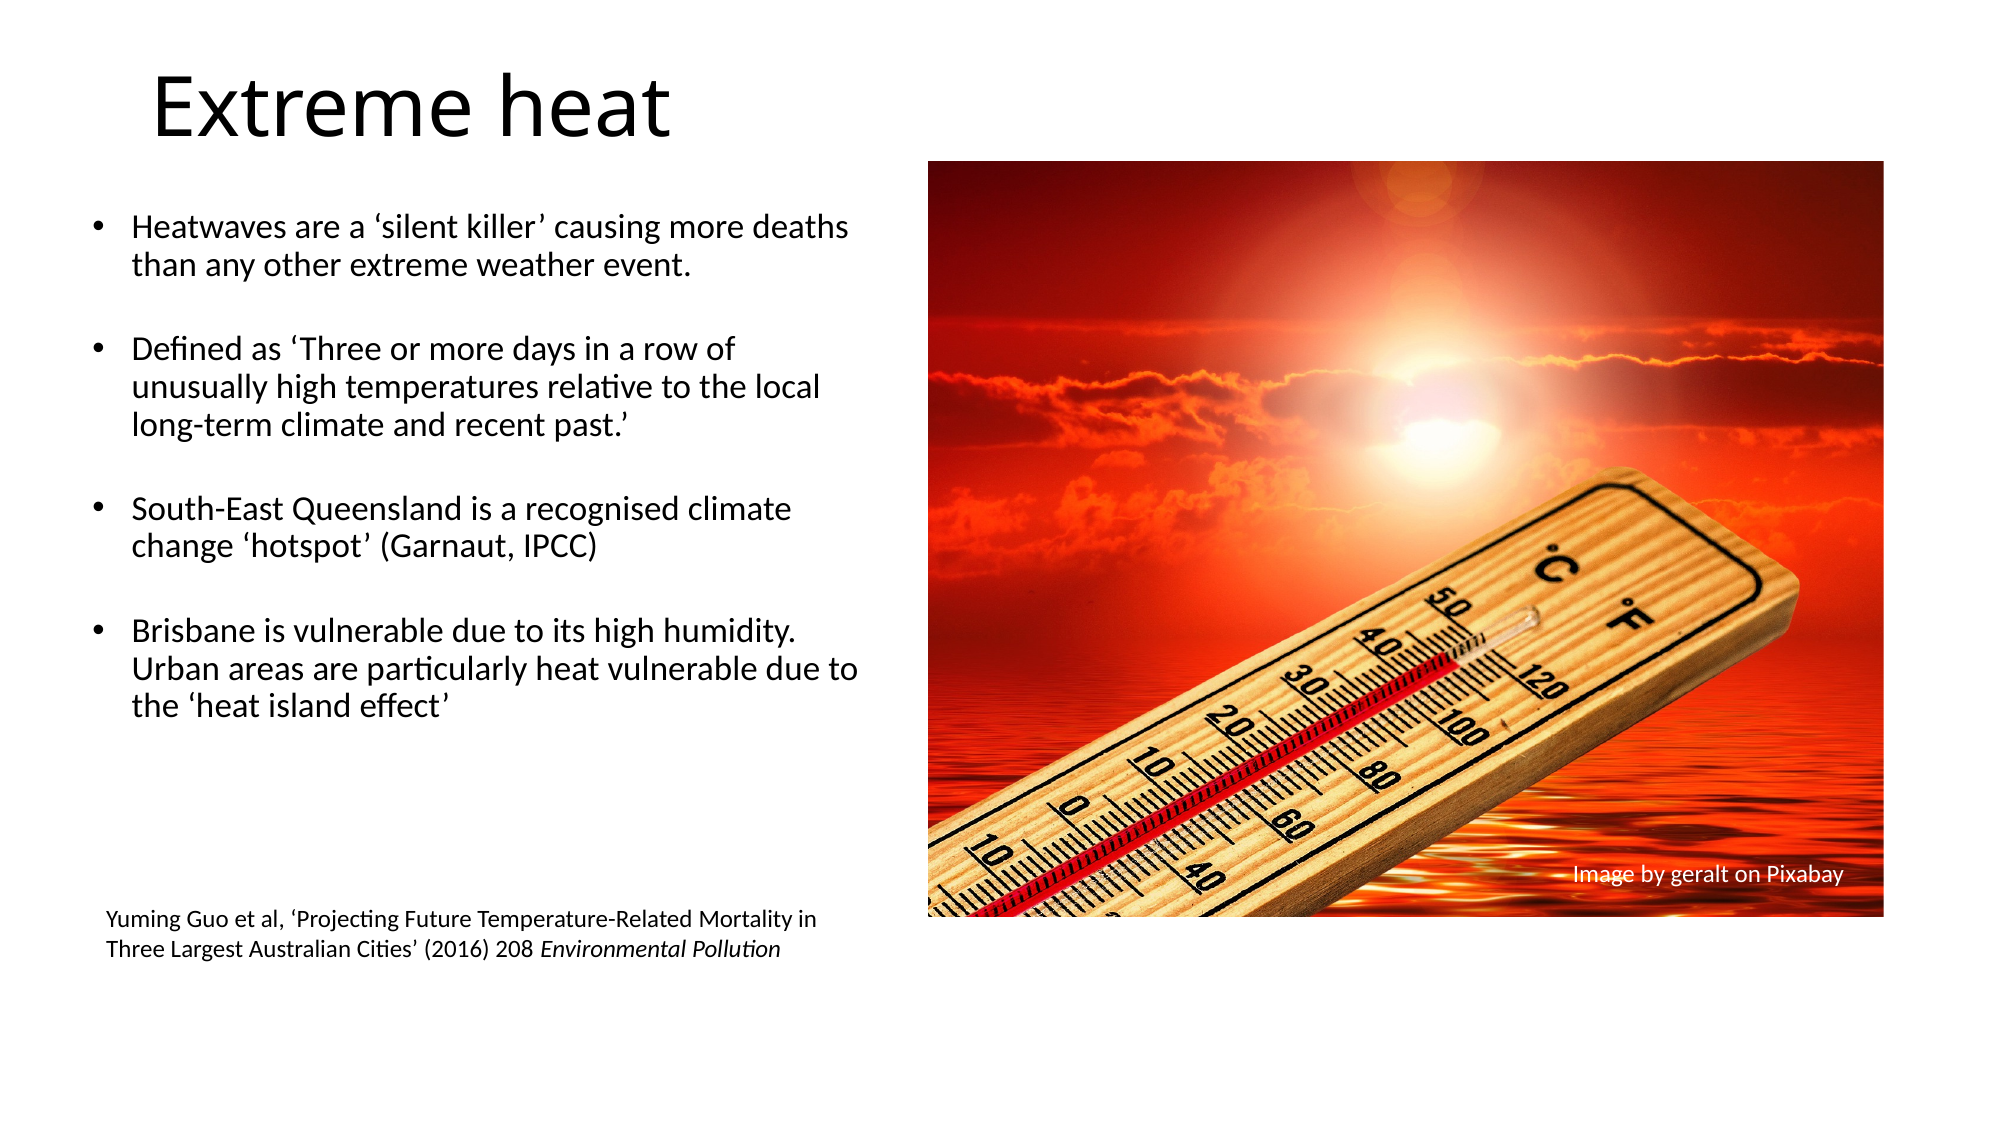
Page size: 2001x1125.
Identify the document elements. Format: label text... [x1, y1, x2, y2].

list Heatwaves are a ‘silent killer’ causing more deaths than any other extreme weather event. Defined as ‘Three or more days in a row of unusually high temperatures relative to the local long-term climate and recent past.’ South-East Queensland is a recognised climate change ‘hotspot’ (Garnaut, IPCC) Brisbane is vulnerable due to its high humidity. Urban areas are particularly heat vulnerable due to the ‘heat island effect’ [77, 200, 894, 806]
title Extreme heat [135, 40, 1849, 162]
picture [928, 161, 1884, 917]
text_box Yuming Guo et al, ‘Projecting Future Temperature-Related Mortality in Three Largest Australian Cities’ (2016) 208 Environmental Pollution [91, 895, 858, 1015]
